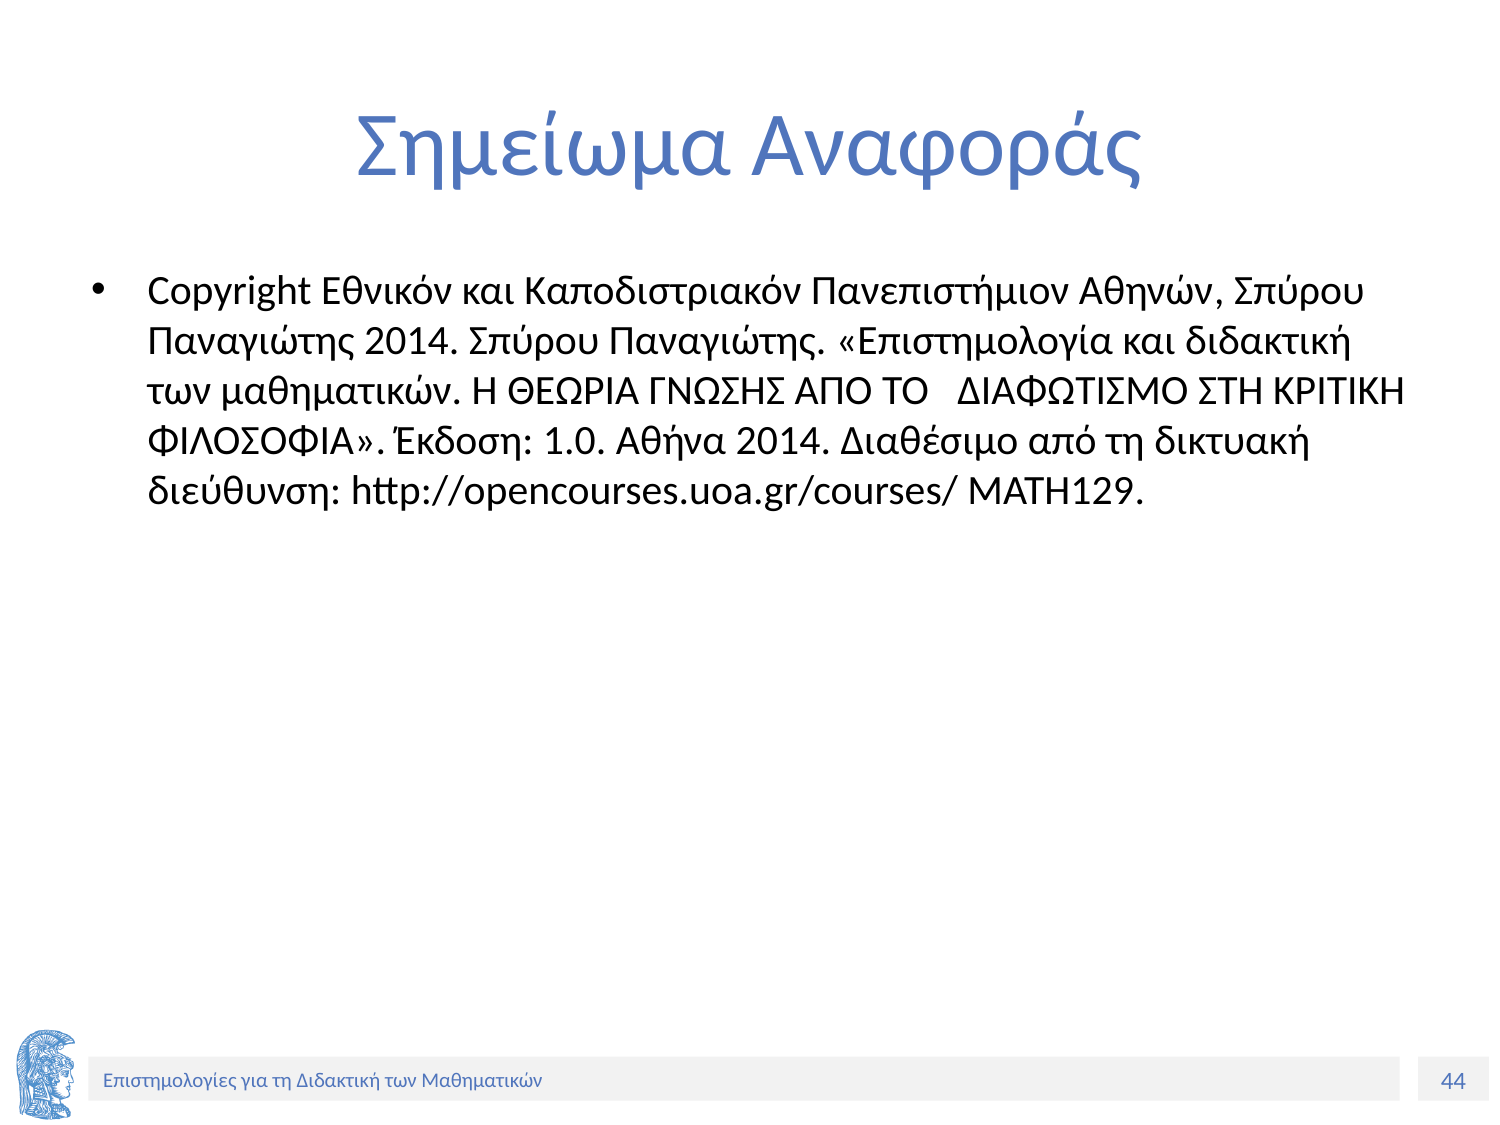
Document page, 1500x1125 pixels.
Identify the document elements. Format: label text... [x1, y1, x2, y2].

picture [9, 1026, 81, 1120]
title Σημείωμα Αναφοράς [75, 45, 1425, 233]
list Copyright Εθνικόν και Καποδιστριακόν Πανεπιστήμιον Αθηνών, Σπύρου Παναγιώτης 2014. Σπύρου Παναγιώτης. «Επιστημολογία και διδακτική των μαθηματικών. Η ΘΕΩΡΙΑ ΓΝΩΣΗΣ ΑΠO ΤΟ ΔΙΑΦΩΤΙΣΜΟ ΣΤΗ ΚΡΙΤΙΚΗ ΦΙΛΟΣΟΦΙΑ». Έκδοση: 1.0. Αθήνα 2014. Διαθέσιμο από τη δικτυακή διεύθυνση: http://opencourses.uoa.gr/courses/ MATH129. [76, 255, 1427, 998]
